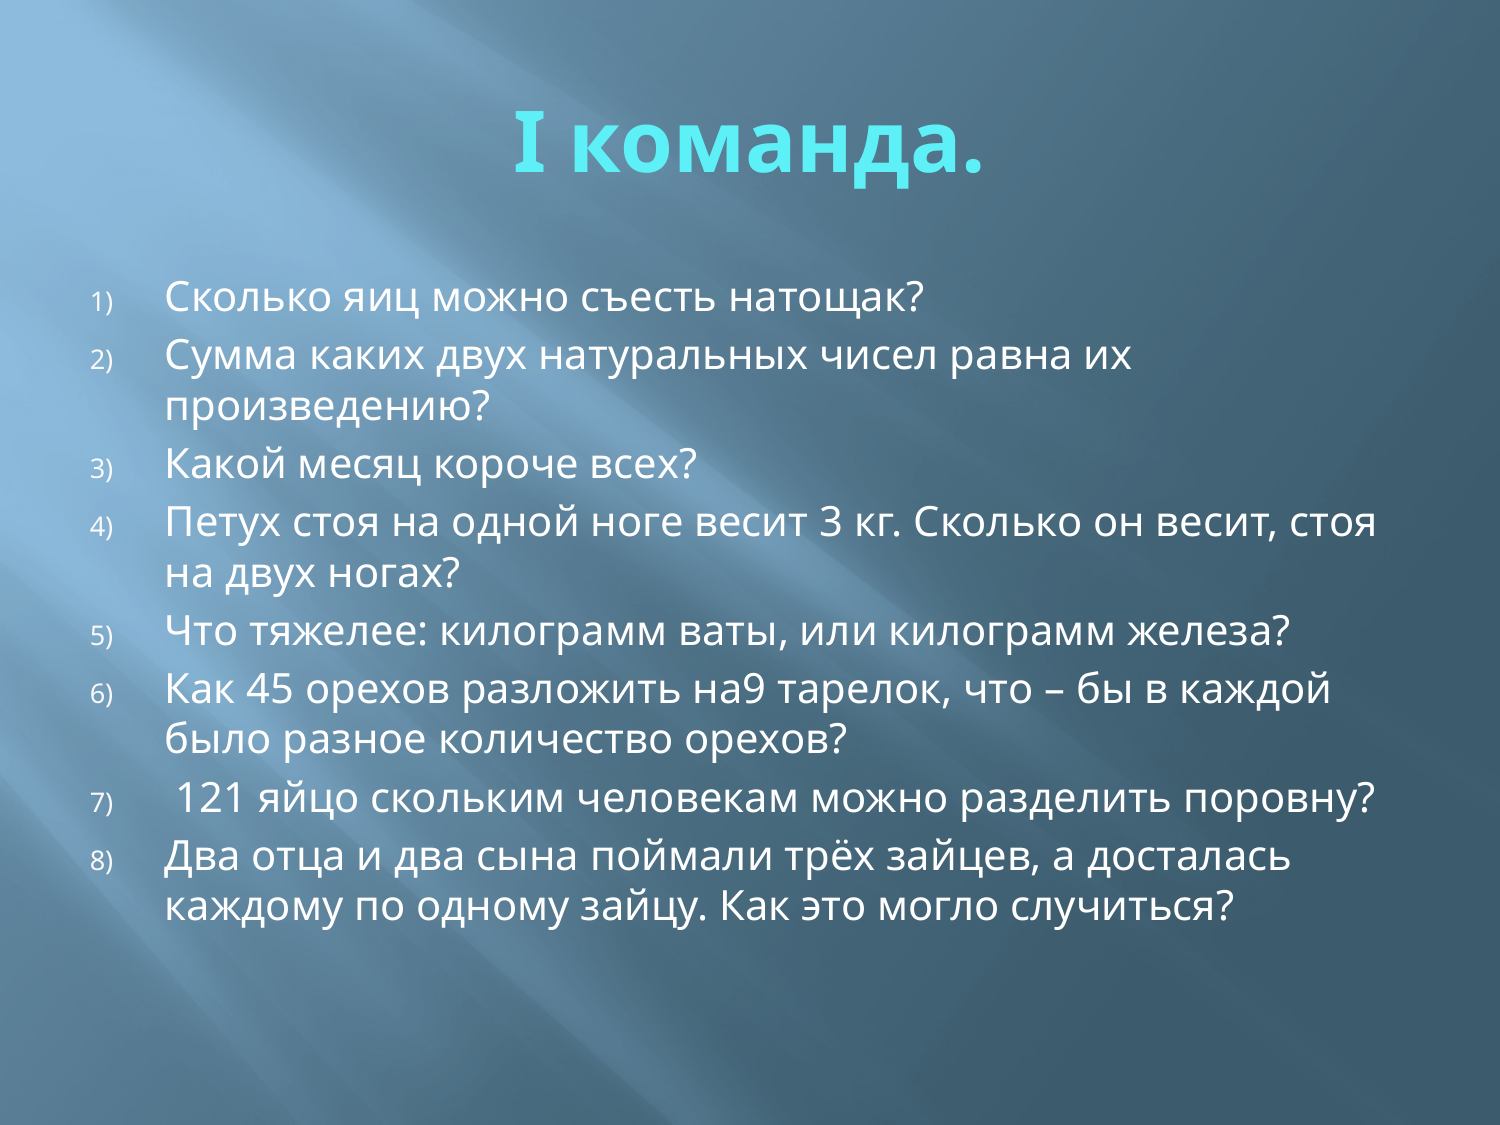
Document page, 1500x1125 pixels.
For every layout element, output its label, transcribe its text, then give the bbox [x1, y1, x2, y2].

title I команда. [75, 45, 1425, 233]
list Сколько яиц можно съесть натощак? Сумма каких двух натуральных чисел равна их произведению? Какой месяц короче всех? Петух стоя на одной ноге весит 3 кг. Сколько он весит, стоя на двух ногах? Что тяжелее: килограмм ваты, или килограмм железа? Как 45 орехов разложить на9 тарелок, что – бы в каждой было разное количество орехов? 121 яйцо скольким человекам можно разделить поровну? Два отца и два сына поймали трёх зайцев, а досталась каждому по одному зайцу. Как это могло случиться? [75, 262, 1425, 1035]
